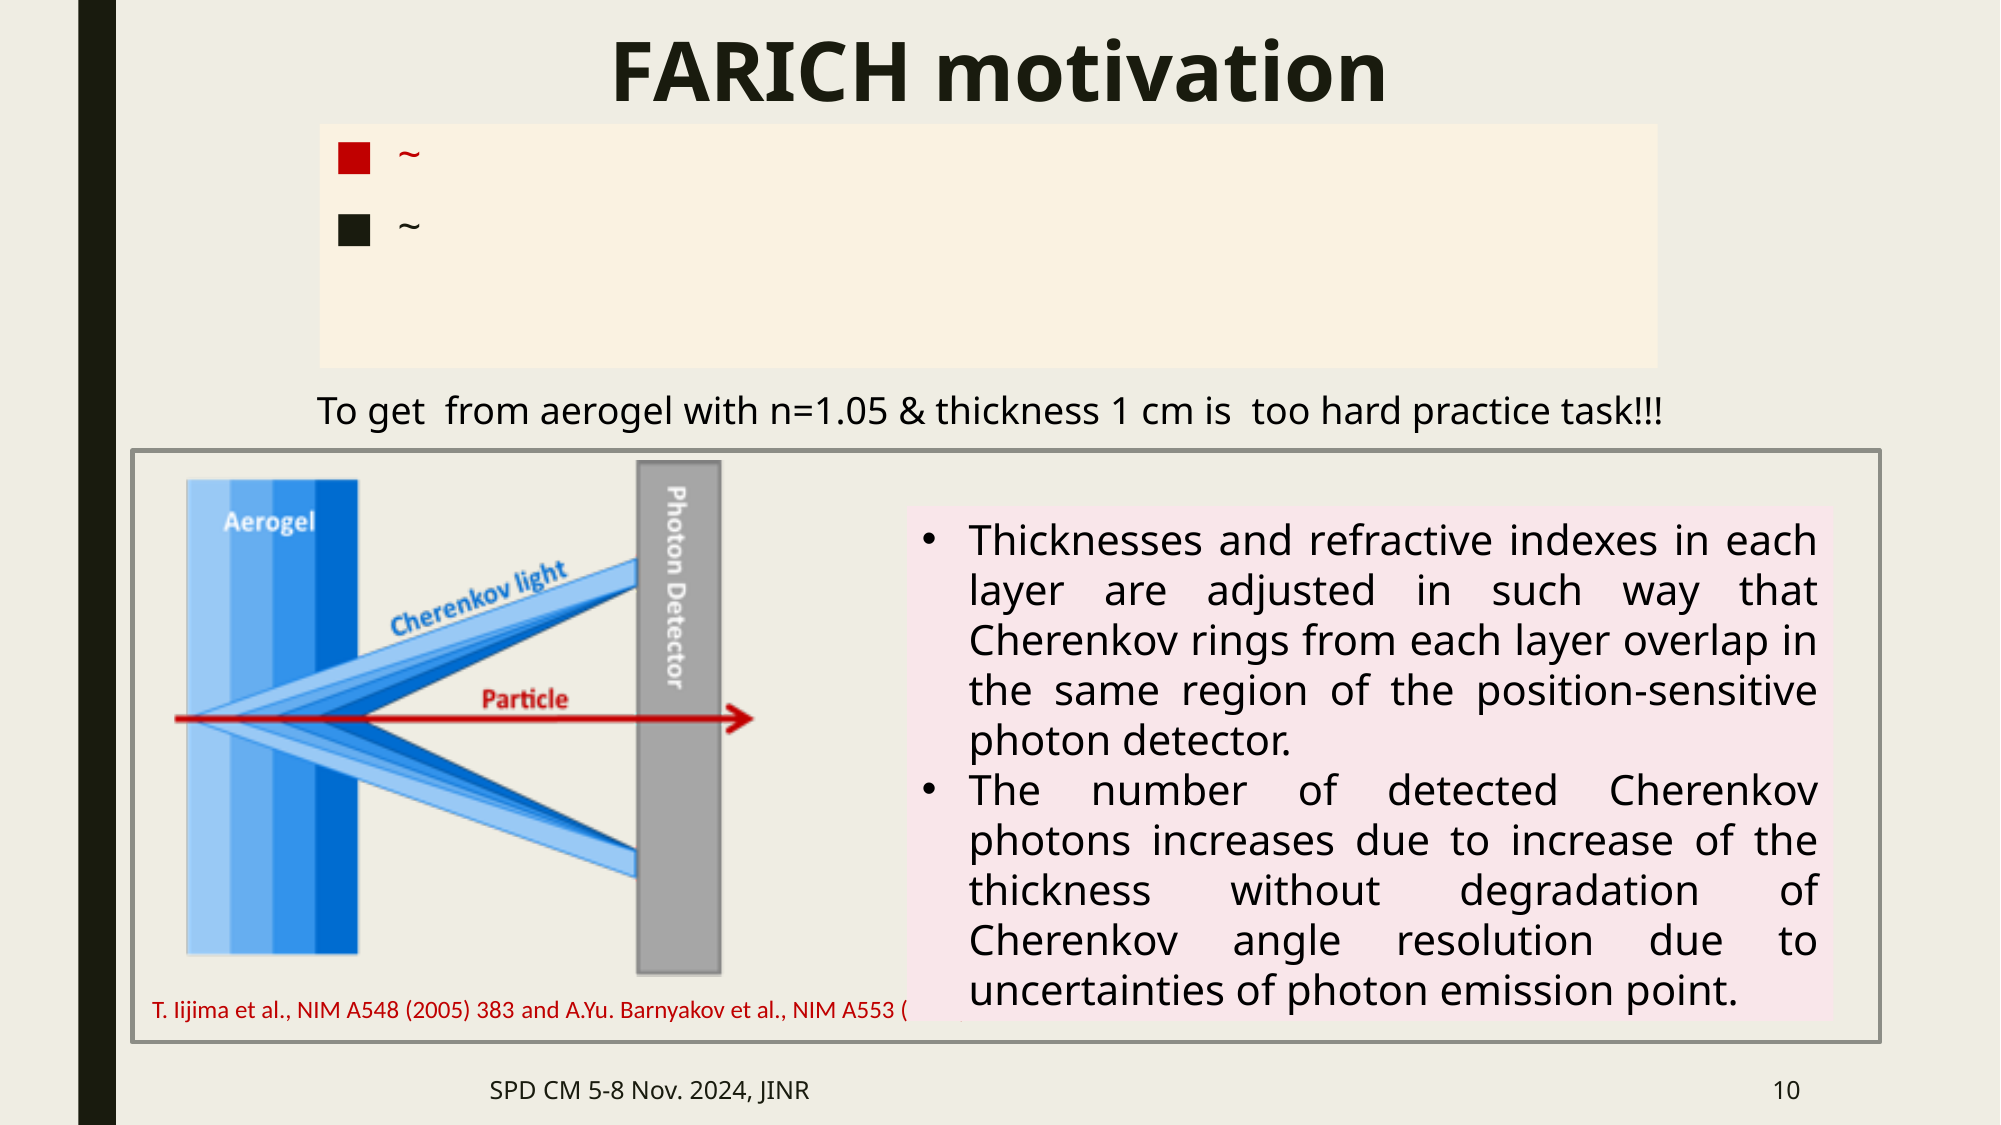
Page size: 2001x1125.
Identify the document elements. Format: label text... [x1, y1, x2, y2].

slide_number 9 [1553, 1058, 1816, 1125]
title FARICH motivation [137, 23, 1863, 128]
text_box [132, 450, 1880, 1043]
footer SPD CM 5-8 Nov. 2024, JINR [474, 1058, 1505, 1125]
